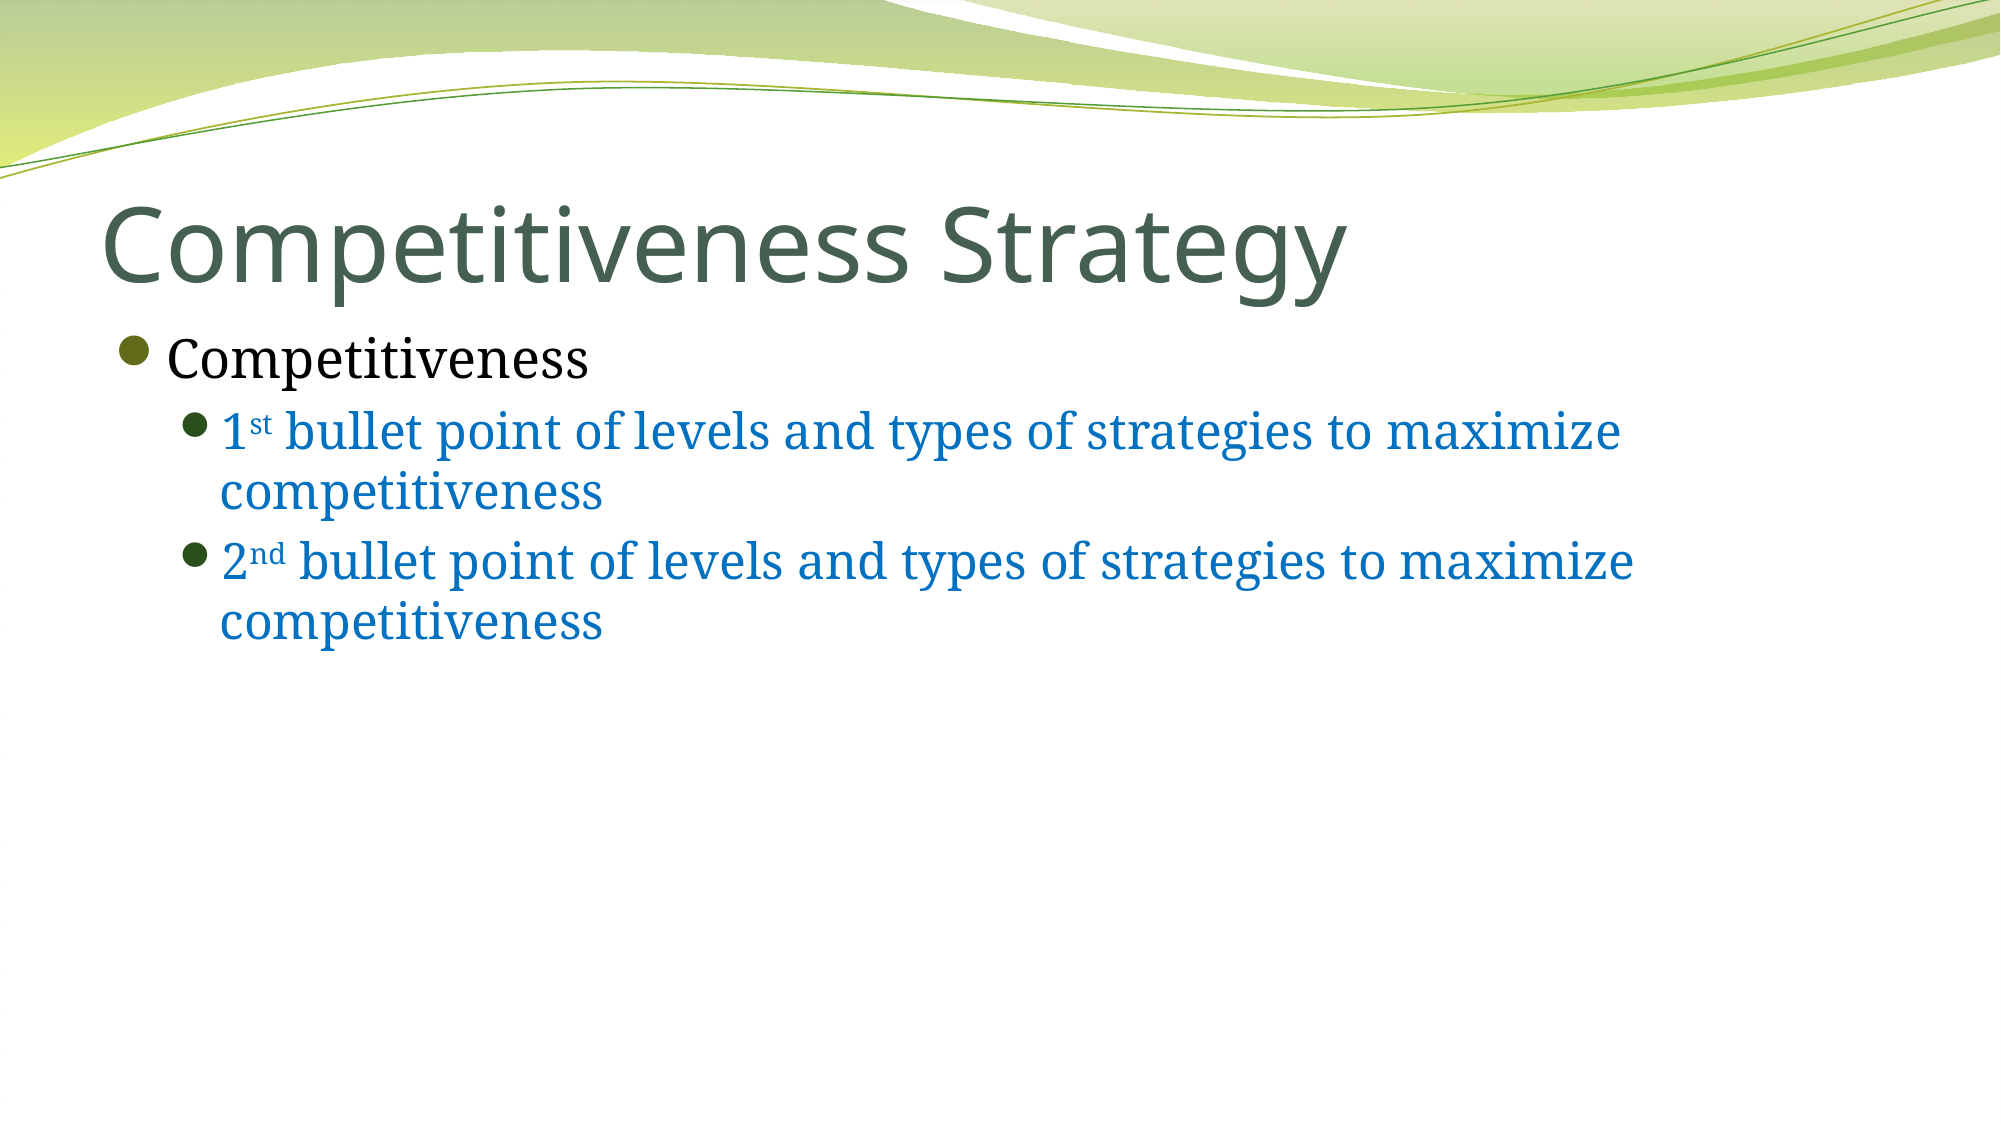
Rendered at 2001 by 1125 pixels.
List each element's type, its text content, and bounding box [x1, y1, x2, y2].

title Competitiveness Strategy [99, 115, 1900, 303]
list Competitiveness 1st bullet point of levels and types of strategies to maximize competitiveness 2nd bullet point of levels and types of strategies to maximize competitiveness [99, 317, 1900, 1038]
